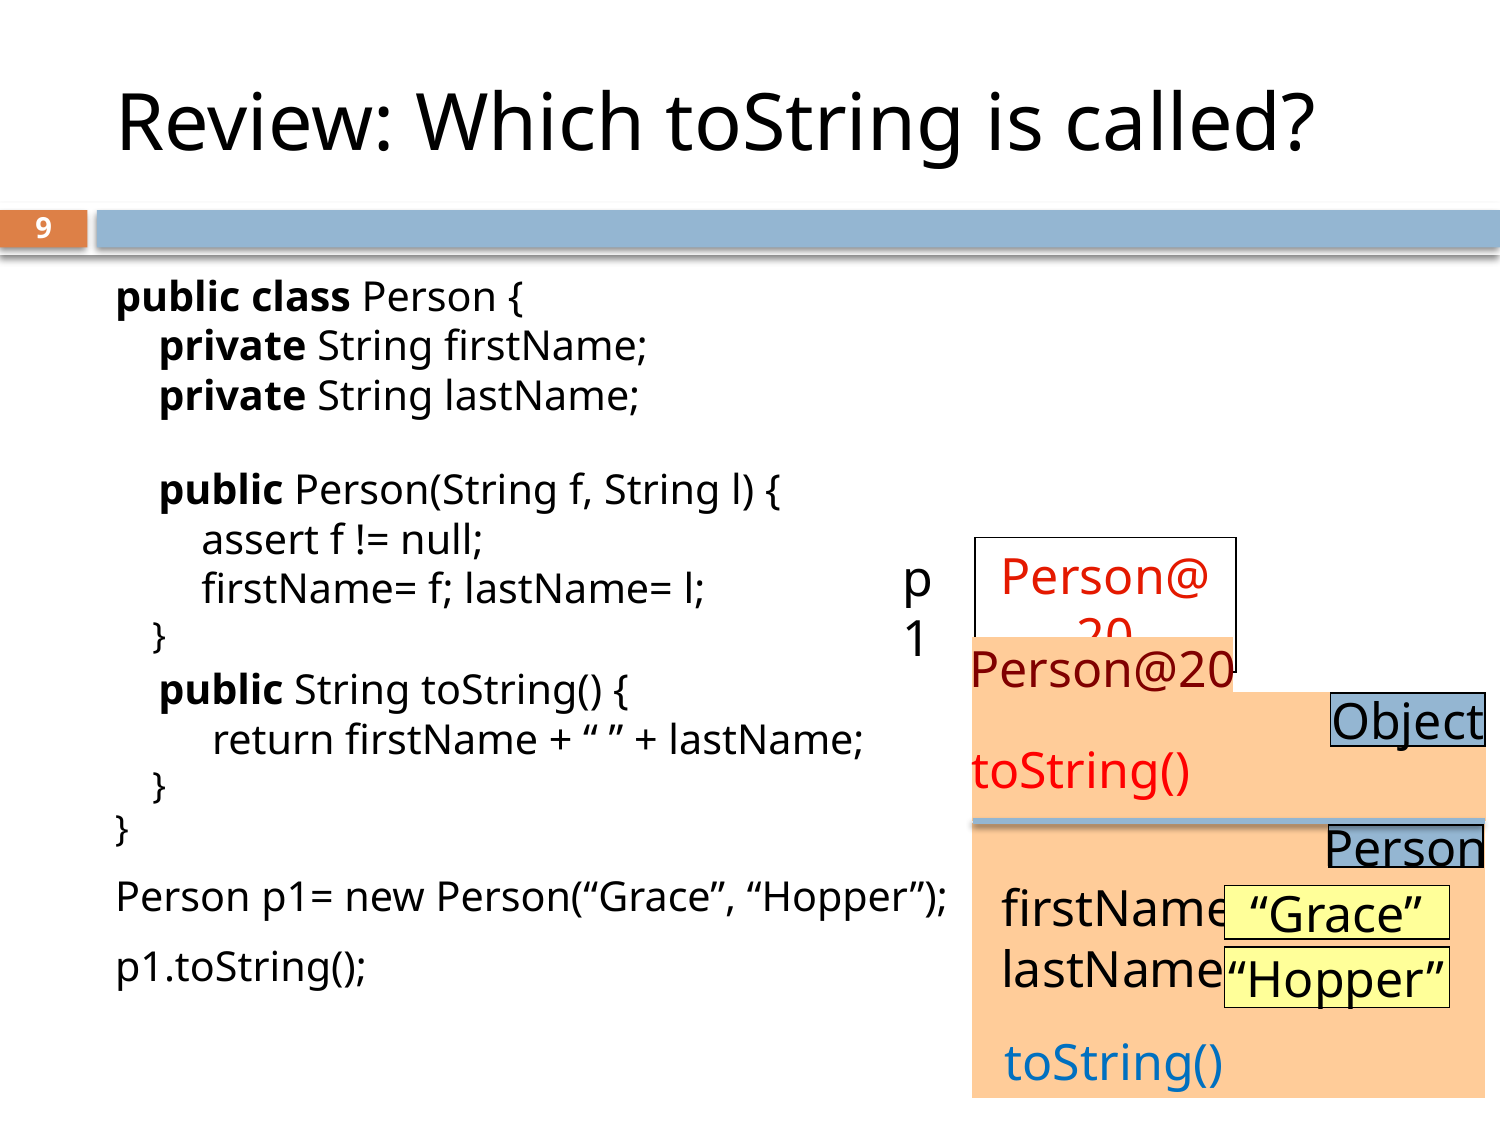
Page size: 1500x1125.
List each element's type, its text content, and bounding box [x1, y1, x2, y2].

text_box Person@20 [972, 637, 1233, 692]
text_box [972, 830, 1485, 1103]
title Review: Which toString is called? [100, 37, 1438, 200]
slide_number 9 [0, 208, 88, 249]
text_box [972, 692, 1486, 822]
list public class Person { private String firstName; private String lastName; public Person(String f, String l) { assert f != null; firstName= f; lastName= l; } public String toString() { return firstName + “ ” + lastName; } } Person p1= new Person(“Grace”, “Hopper”); p1.toString(); [100, 262, 1438, 1000]
text_box p1 [887, 538, 974, 674]
text_box Person@20 [974, 537, 1236, 673]
